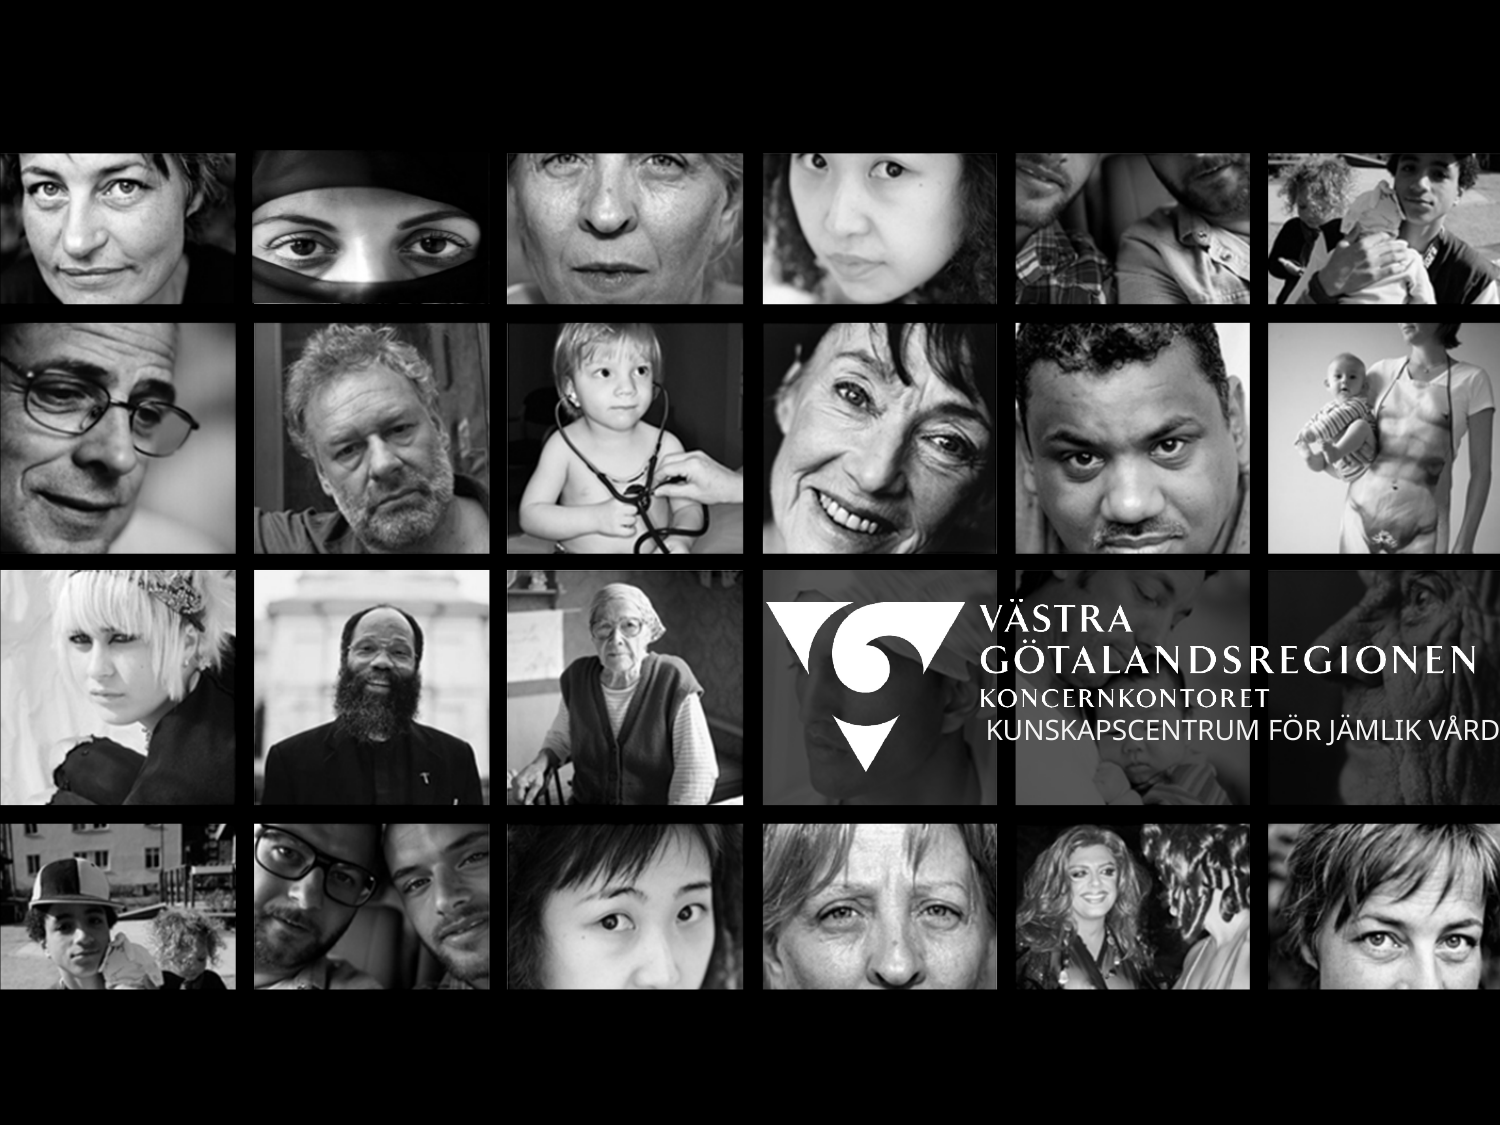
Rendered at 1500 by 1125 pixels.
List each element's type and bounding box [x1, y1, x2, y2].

picture [0, 150, 1500, 994]
text_box [749, 562, 1500, 807]
